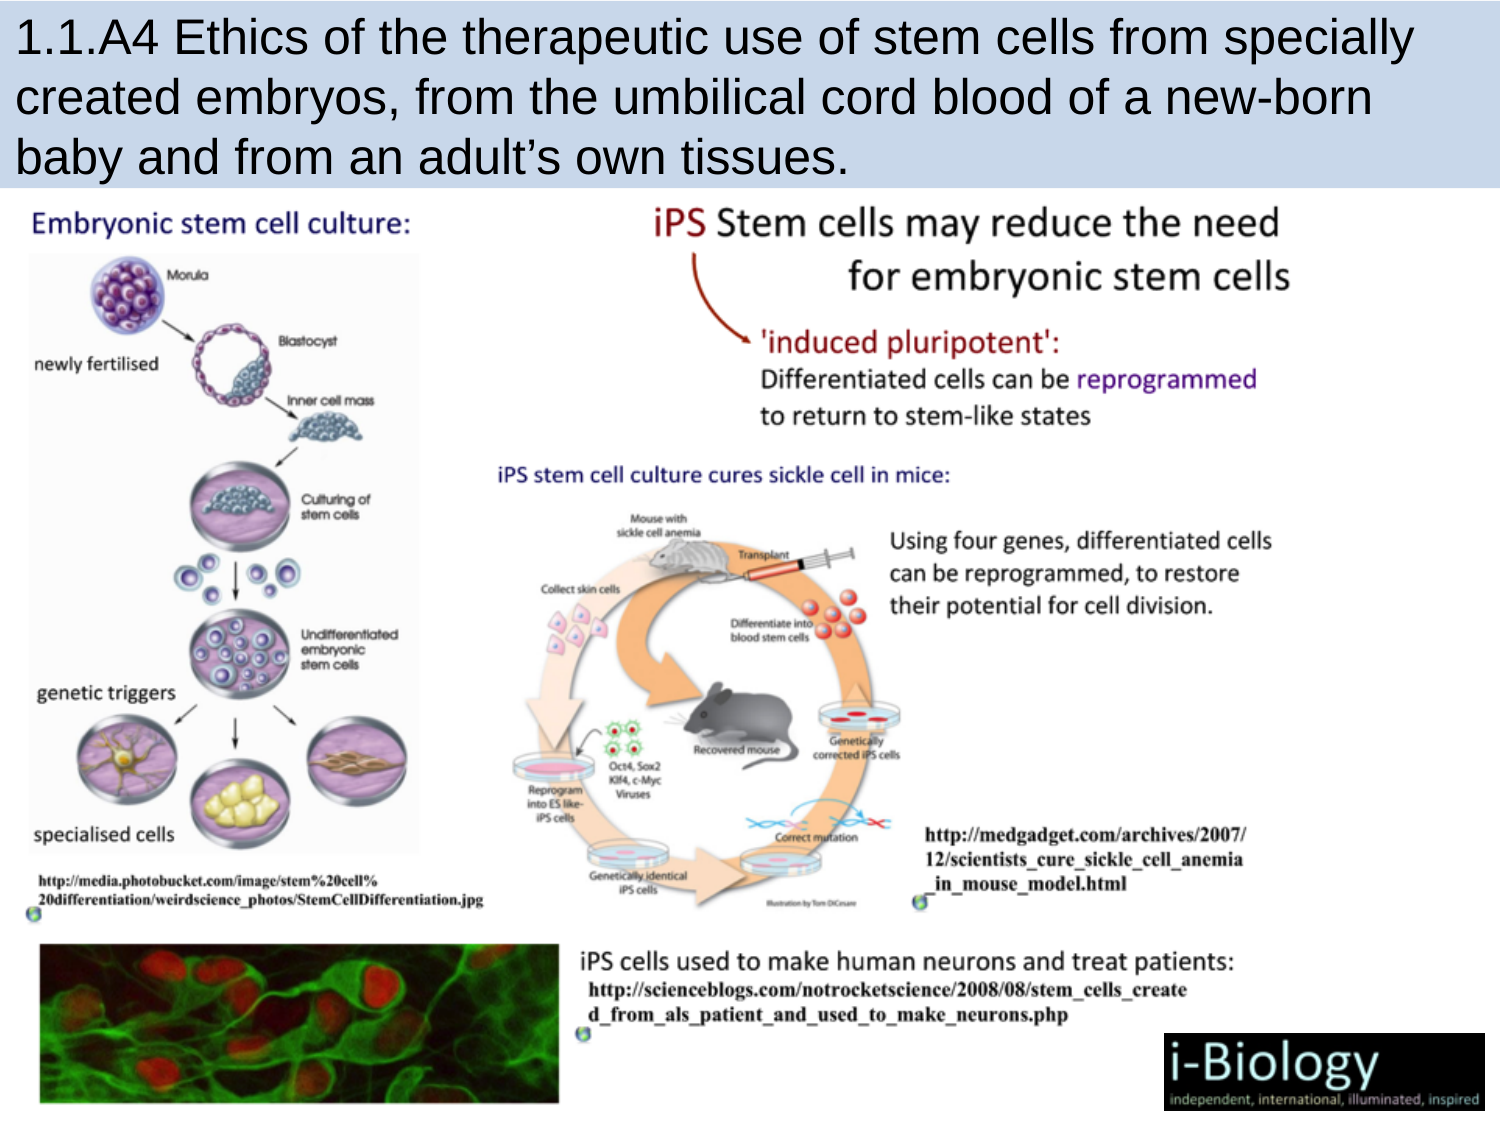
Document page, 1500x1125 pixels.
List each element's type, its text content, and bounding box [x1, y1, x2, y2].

title 1.1.A4 Ethics of the therapeutic use of stem cells from specially created embryos, from the umbilical cord blood of a new-born baby and from an adult’s own tissues. [0, 0, 1500, 189]
picture [20, 199, 1485, 1111]
